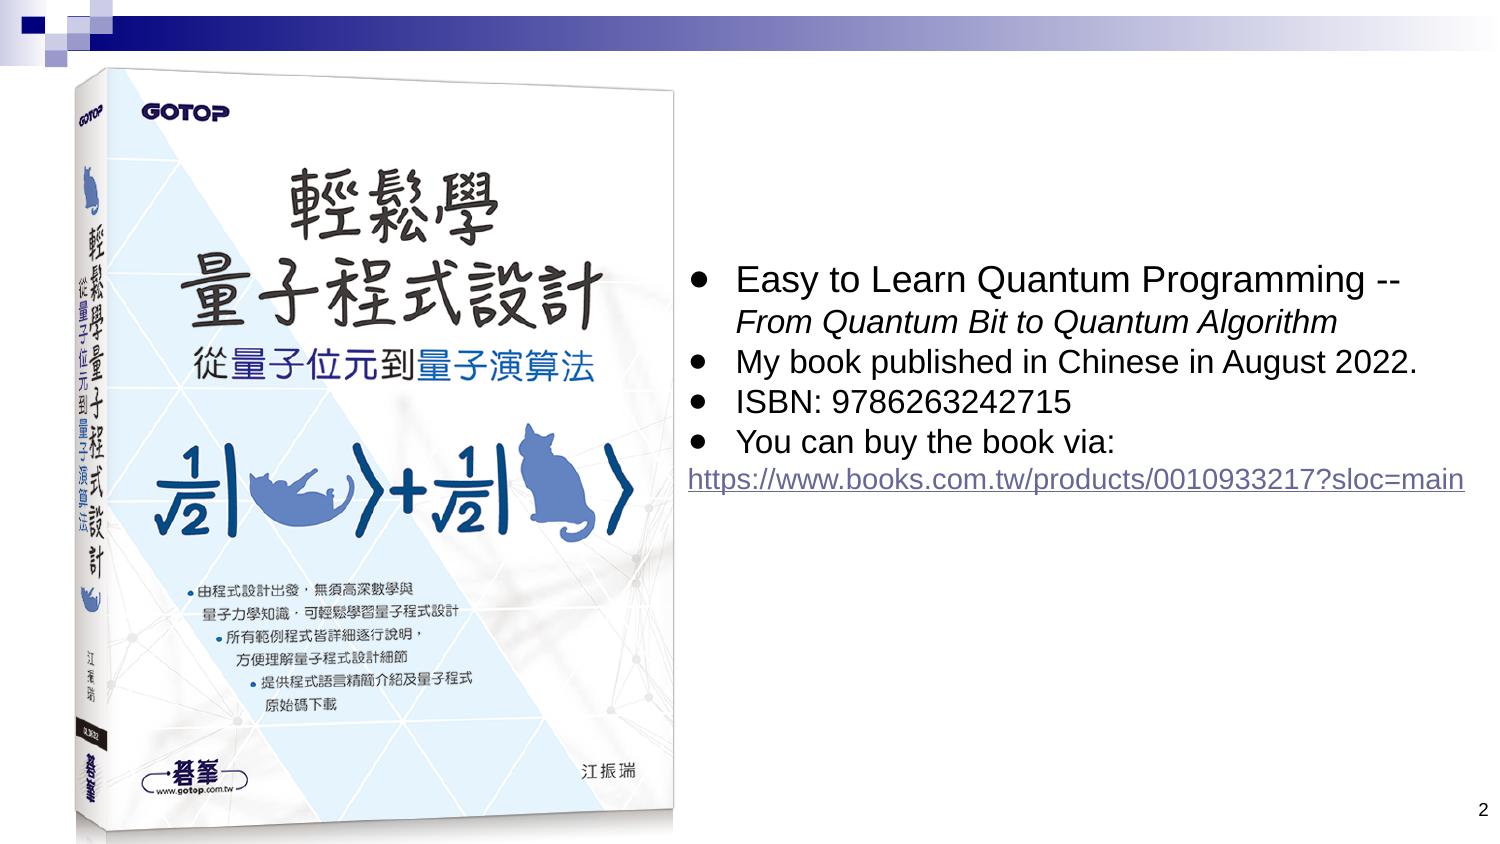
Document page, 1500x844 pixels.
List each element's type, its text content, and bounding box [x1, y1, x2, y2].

slide_number 2 [1149, 796, 1500, 827]
picture [70, 33, 677, 844]
text_box Easy to Learn Quantum Programming -- From Quantum Bit to Quantum Algorithm My book published in Chinese in August 2022. ISBN: 9786263242715 You can buy the book via: https://www.books.com.tw/products/0010933217?sloc=main [682, 244, 1500, 607]
